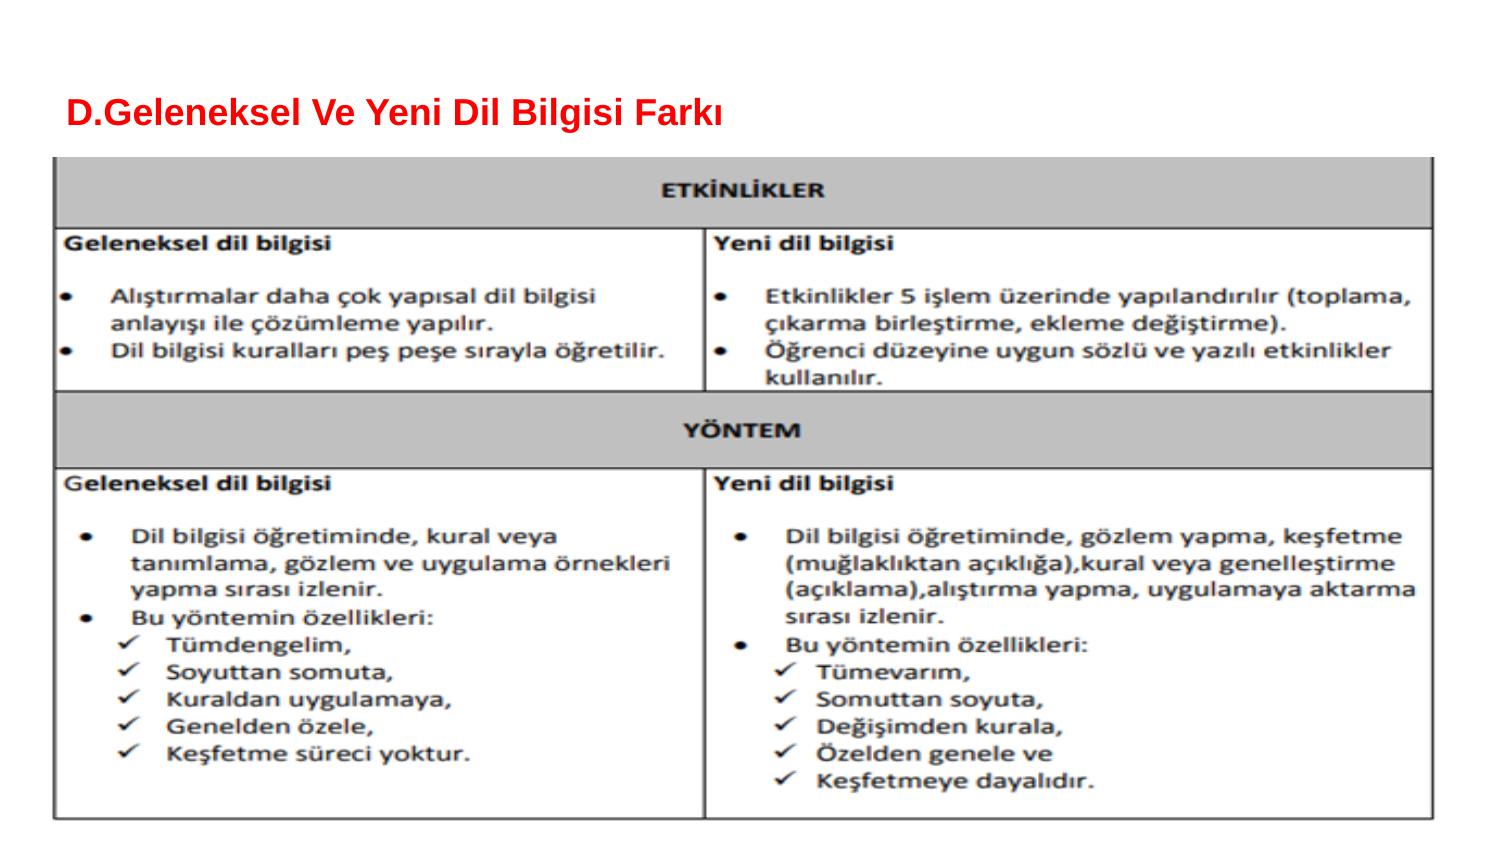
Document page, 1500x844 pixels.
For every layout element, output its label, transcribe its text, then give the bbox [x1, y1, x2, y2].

title D.Geleneksel Ve Yeni Dil Bilgisi Farkı [51, 72, 1449, 167]
picture [50, 157, 1442, 822]
